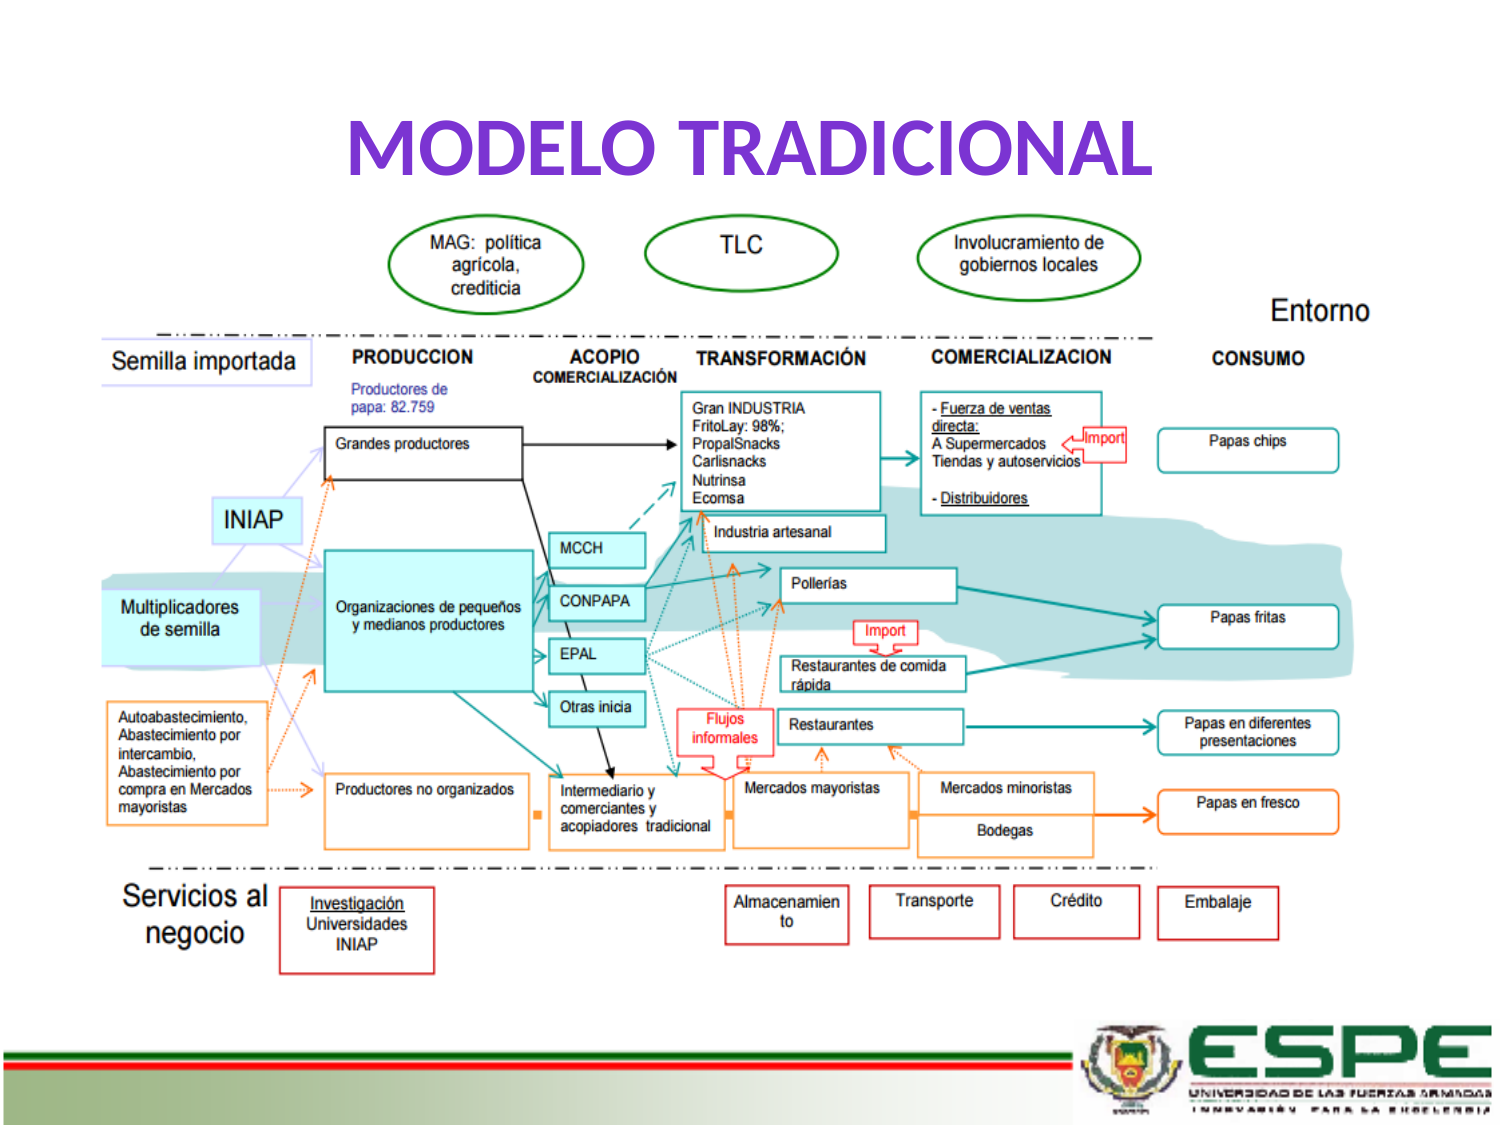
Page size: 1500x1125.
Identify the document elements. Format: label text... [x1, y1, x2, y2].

picture [0, 1019, 1500, 1125]
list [74, 207, 1426, 989]
title MODELO TRADICIONAL [75, 45, 1425, 207]
